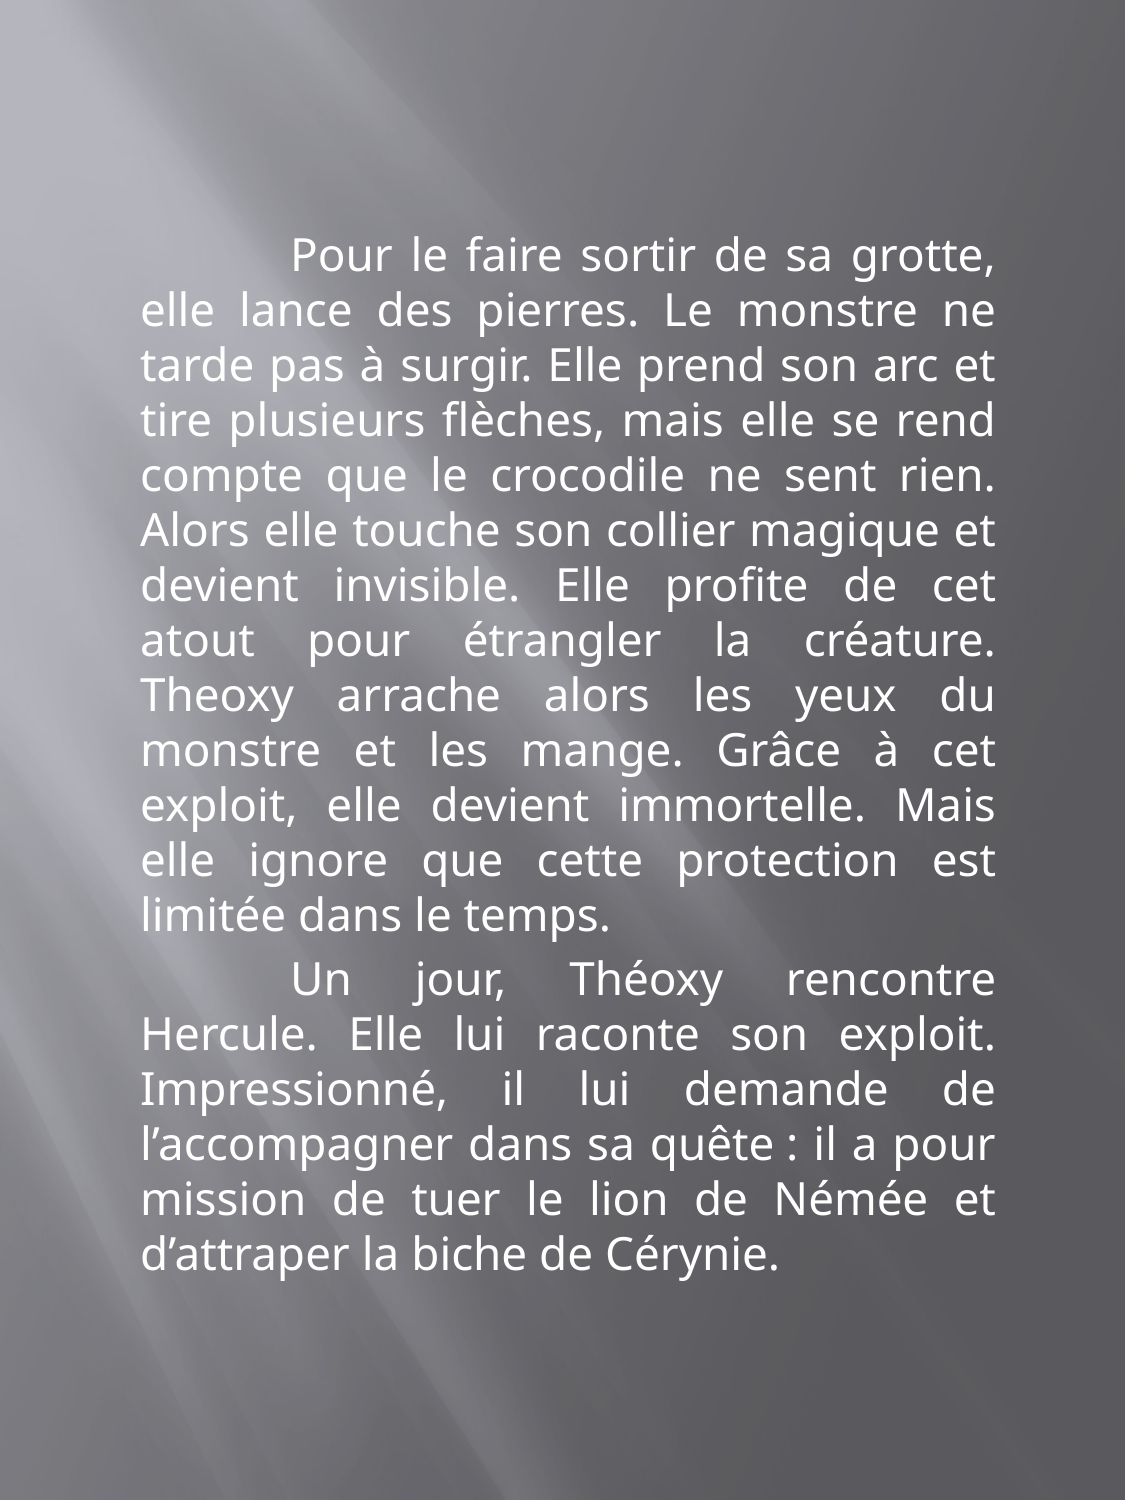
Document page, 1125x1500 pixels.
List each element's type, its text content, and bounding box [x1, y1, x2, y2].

list Pour le faire sortir de sa grotte, elle lance des pierres. Le monstre ne tarde pas à surgir. Elle prend son arc et tire plusieurs flèches, mais elle se rend compte que le crocodile ne sent rien. Alors elle touche son collier magique et devient invisible. Elle profite de cet atout pour étrangler la créature. Theoxy arrache alors les yeux du monstre et les mange. Grâce à cet exploit, elle devient immortelle. Mais elle ignore que cette protection est limitée dans le temps. Un jour, Théoxy rencontre Hercule. Elle lui raconte son exploit. Impressionné, il lui demande de l’accompagner dans sa quête : il a pour mission de tuer le lion de Némée et d’attraper la biche de Cérynie. [125, 218, 1012, 1247]
